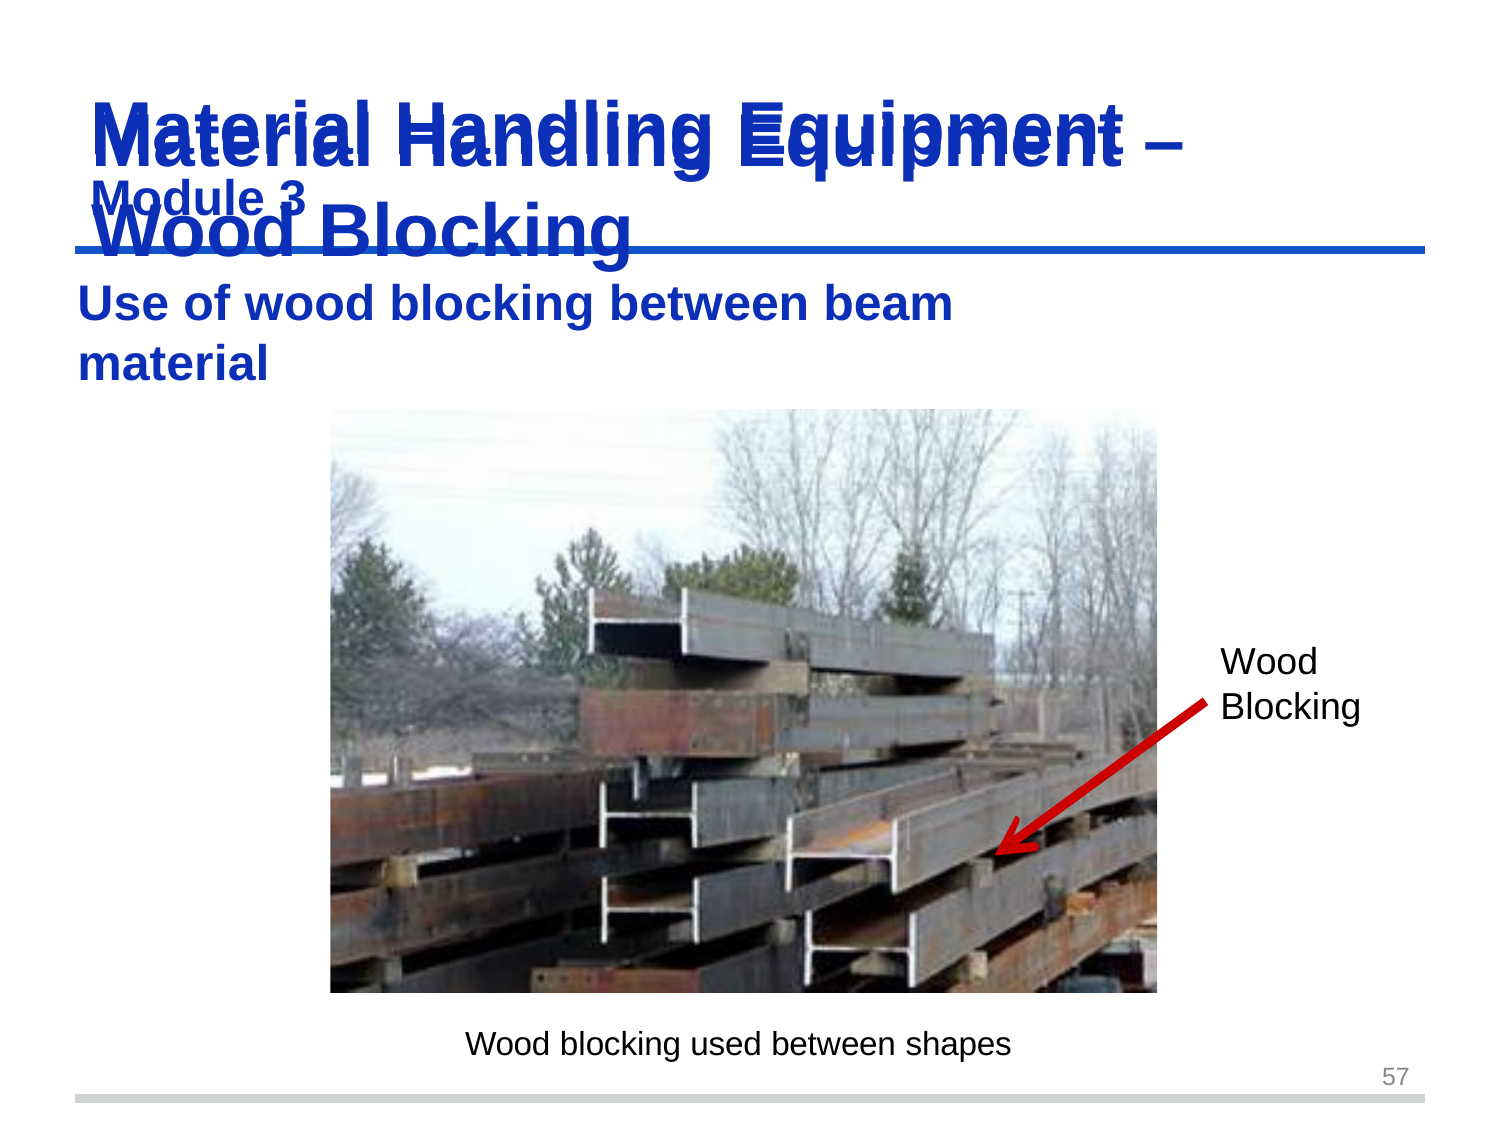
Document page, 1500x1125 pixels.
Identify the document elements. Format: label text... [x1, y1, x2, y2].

text_box Wood Blocking [1218, 636, 1364, 727]
text_box Material Handling Equipment [87, 79, 1125, 165]
text_box Module 3 Use of wood blocking between beam material [75, 165, 1160, 390]
slide_number 57 [1377, 1059, 1415, 1125]
text_box Wood blocking used between shapes [463, 1022, 1019, 1063]
text_box [994, 697, 1209, 856]
title Material Handling Equipment – Wood Blocking [91, 91, 1409, 273]
text_box [330, 409, 1158, 994]
